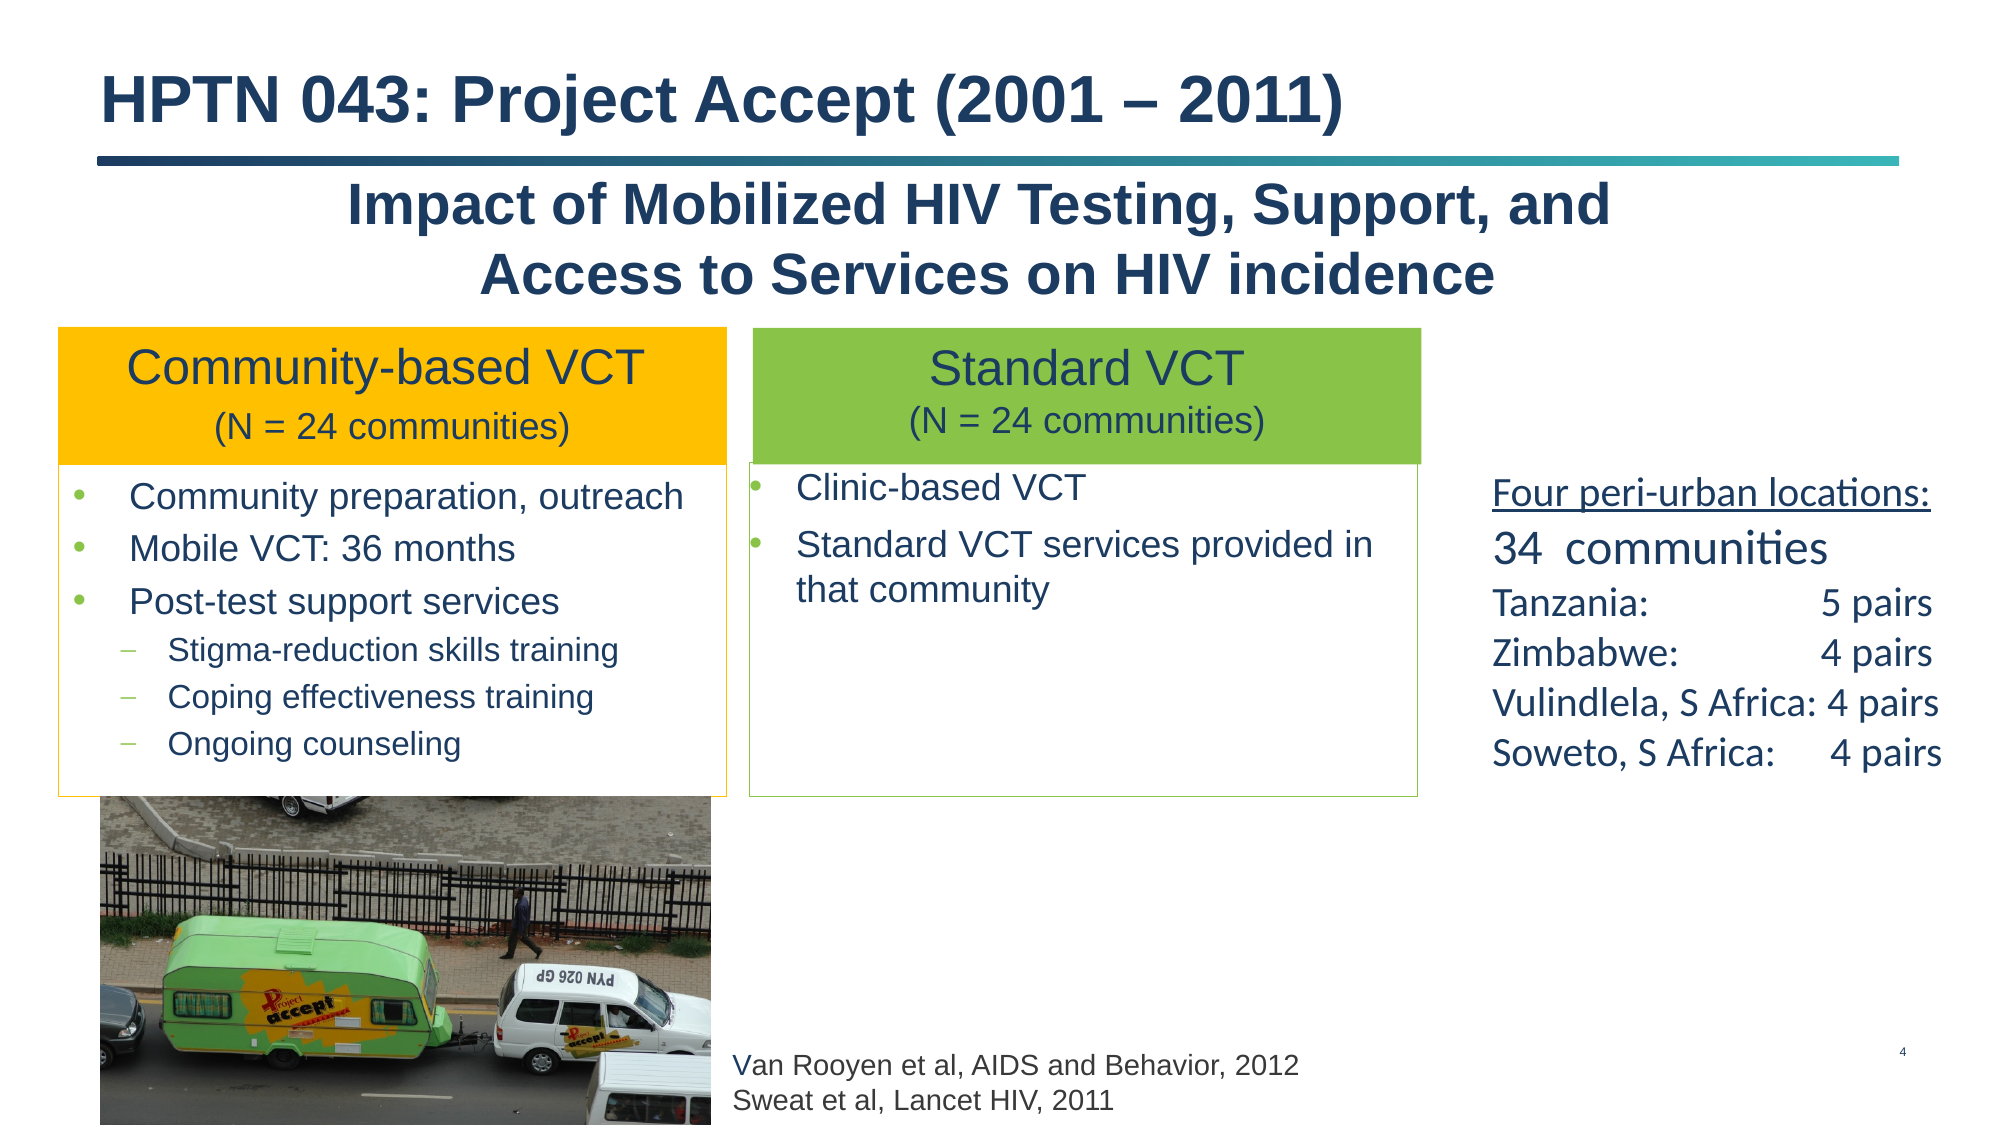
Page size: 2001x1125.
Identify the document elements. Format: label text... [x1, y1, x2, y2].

text_box Community-based VCT (N = 24 communities) [58, 326, 727, 464]
text_box Standard VCT (N = 24 communities) [752, 327, 1422, 465]
text_box Clinic-based VCT Standard VCT services provided in that community [749, 462, 1418, 797]
text_box Community preparation, outreach Mobile VCT: 36 months Post-test support services Stigma-reduction skills training Coping effectiveness training Ongoing counseling [58, 464, 727, 797]
title HPTN 043: Project Accept (2001 – 2011) [100, 23, 1900, 136]
text_box Four peri-urban locations: 34 communities Tanzania: 5 pairs Zimbabwe: 4 pairs Vulindlela, S Africa: 4 pairs Soweto, S Africa: 4 pairs [1477, 457, 1982, 782]
picture [99, 795, 711, 1125]
text_box Van Rooyen et al, AIDS and Behavior, 2012 Sweat et al, Lancet HIV, 2011 [717, 1038, 1328, 1124]
slide_number 3 [1837, 1036, 1922, 1103]
text_box Impact of Mobilized HIV Testing, Support, and Access to Services on HIV incidence [283, 150, 1694, 306]
